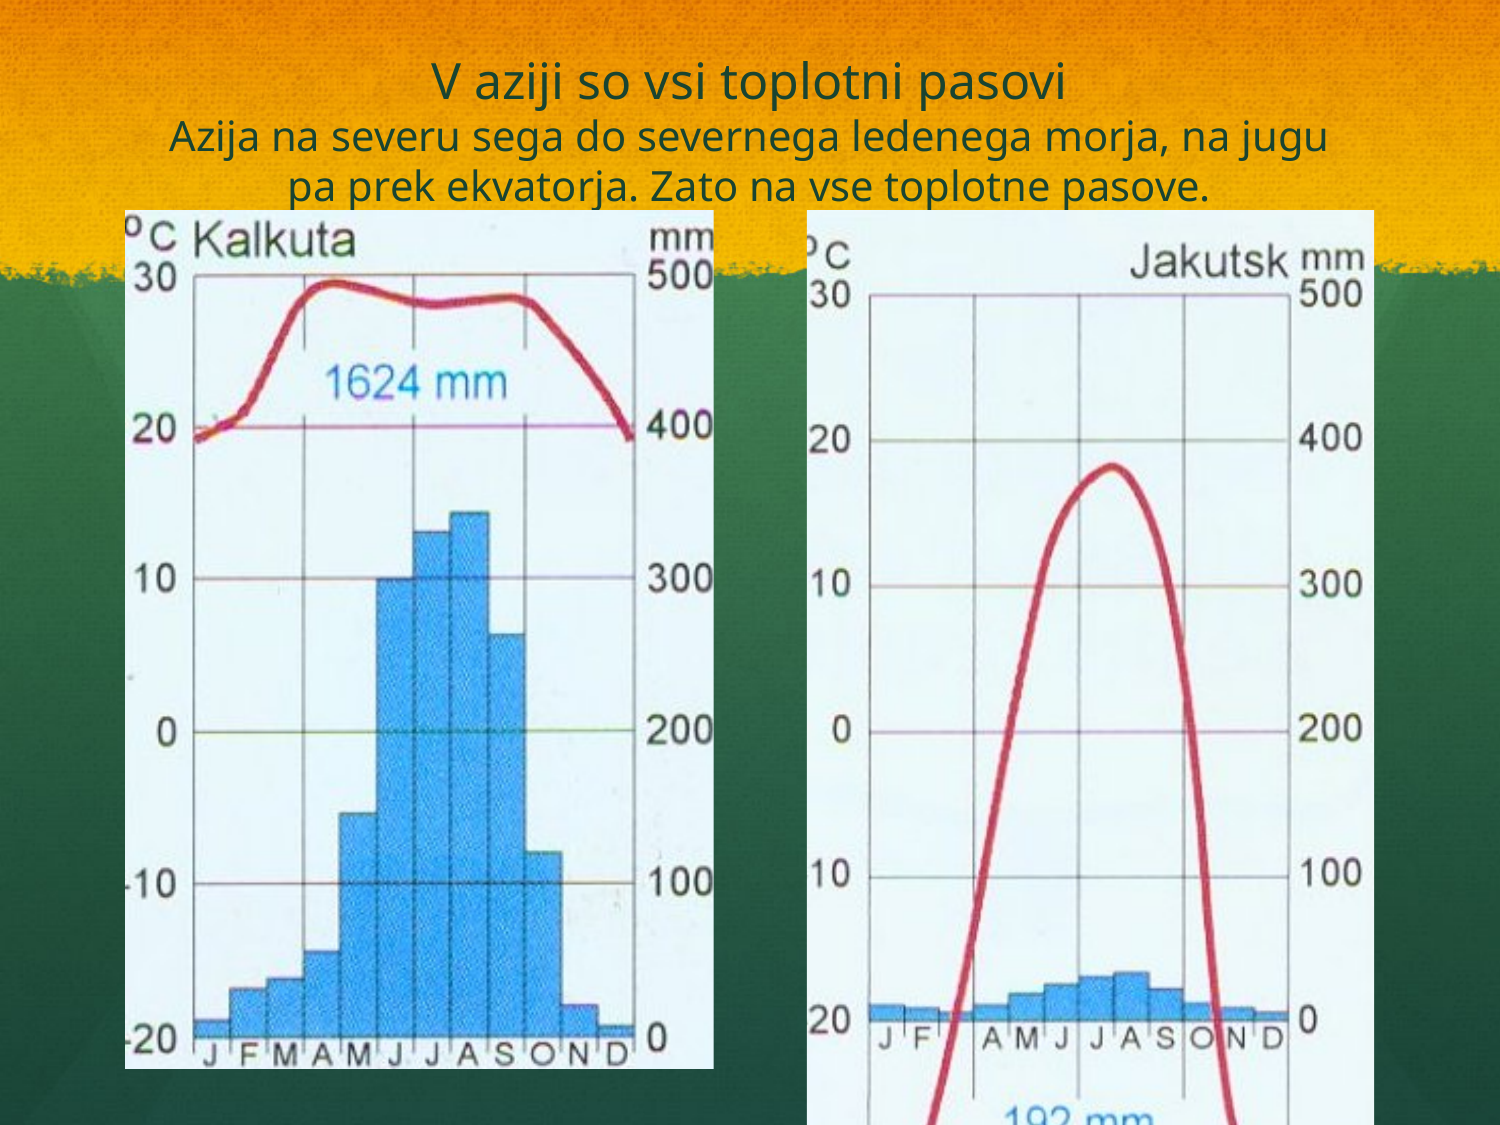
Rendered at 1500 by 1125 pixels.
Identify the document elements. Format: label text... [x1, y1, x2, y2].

picture [0, 0, 1500, 1125]
title V aziji so vsi toplotni pasovi Azija na severu sega do severnega ledenega morja, na jugu pa prek ekvatorja. Zato na vse toplotne pasove. [125, 12, 1375, 246]
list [112, 209, 714, 1069]
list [806, 190, 1375, 1125]
